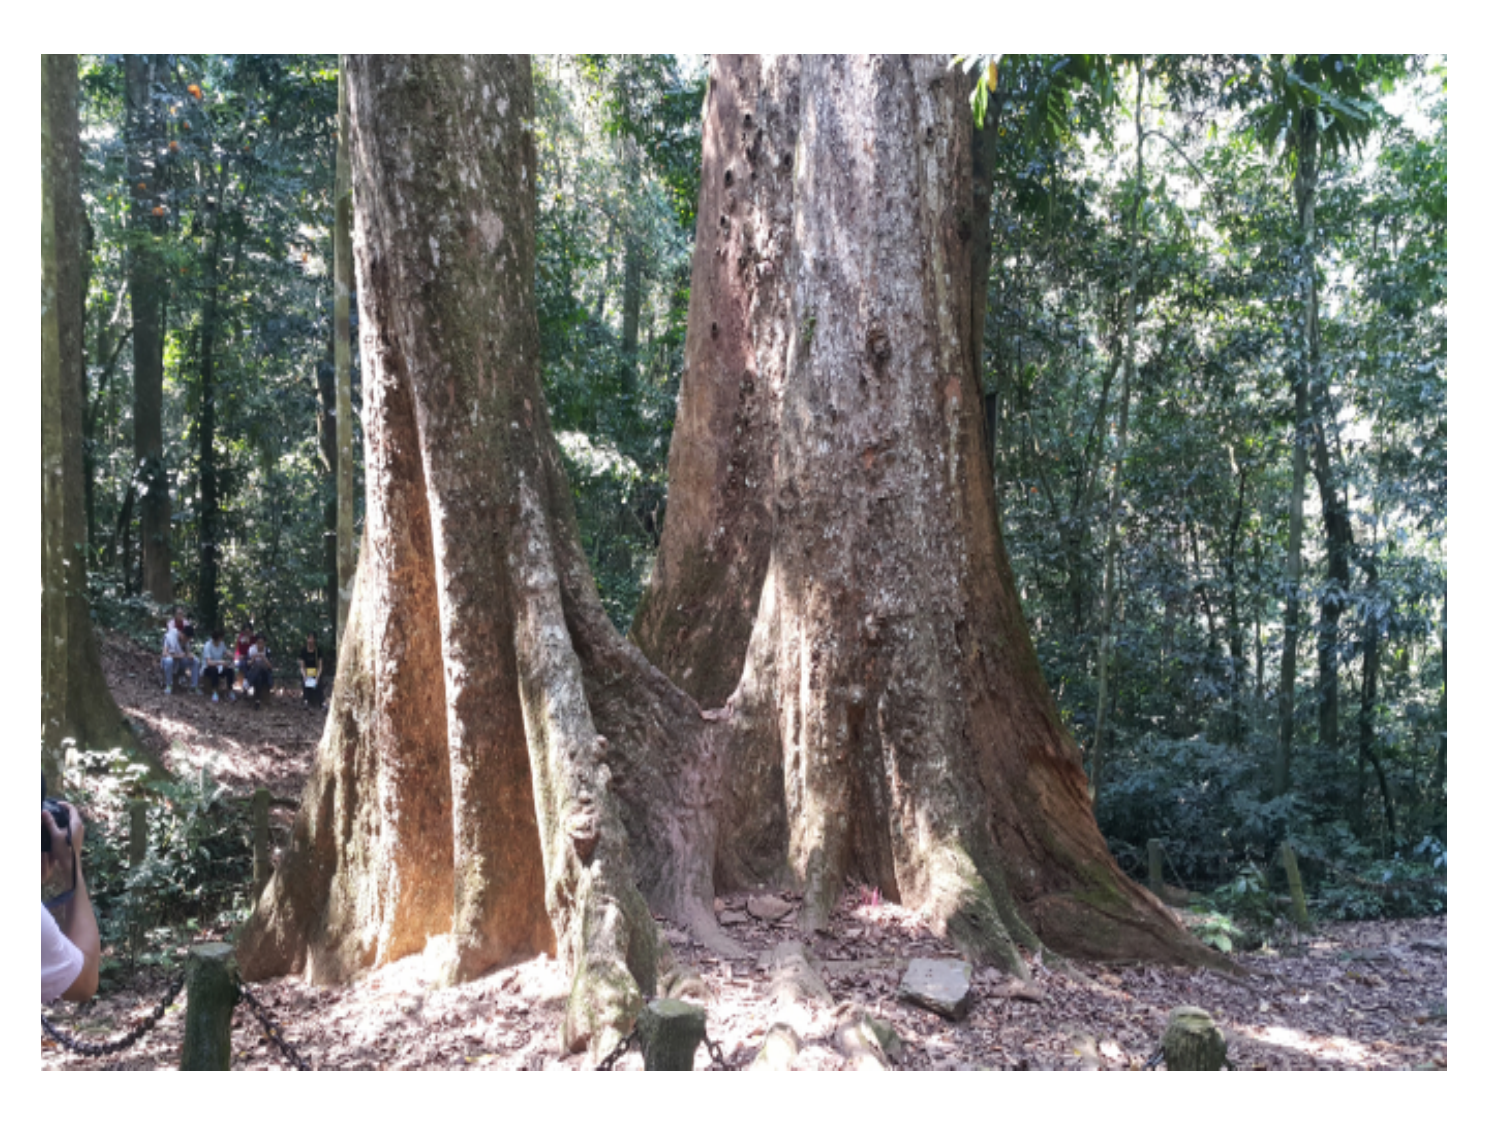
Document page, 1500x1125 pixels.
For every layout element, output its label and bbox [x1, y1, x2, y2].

picture [41, 54, 1448, 1071]
